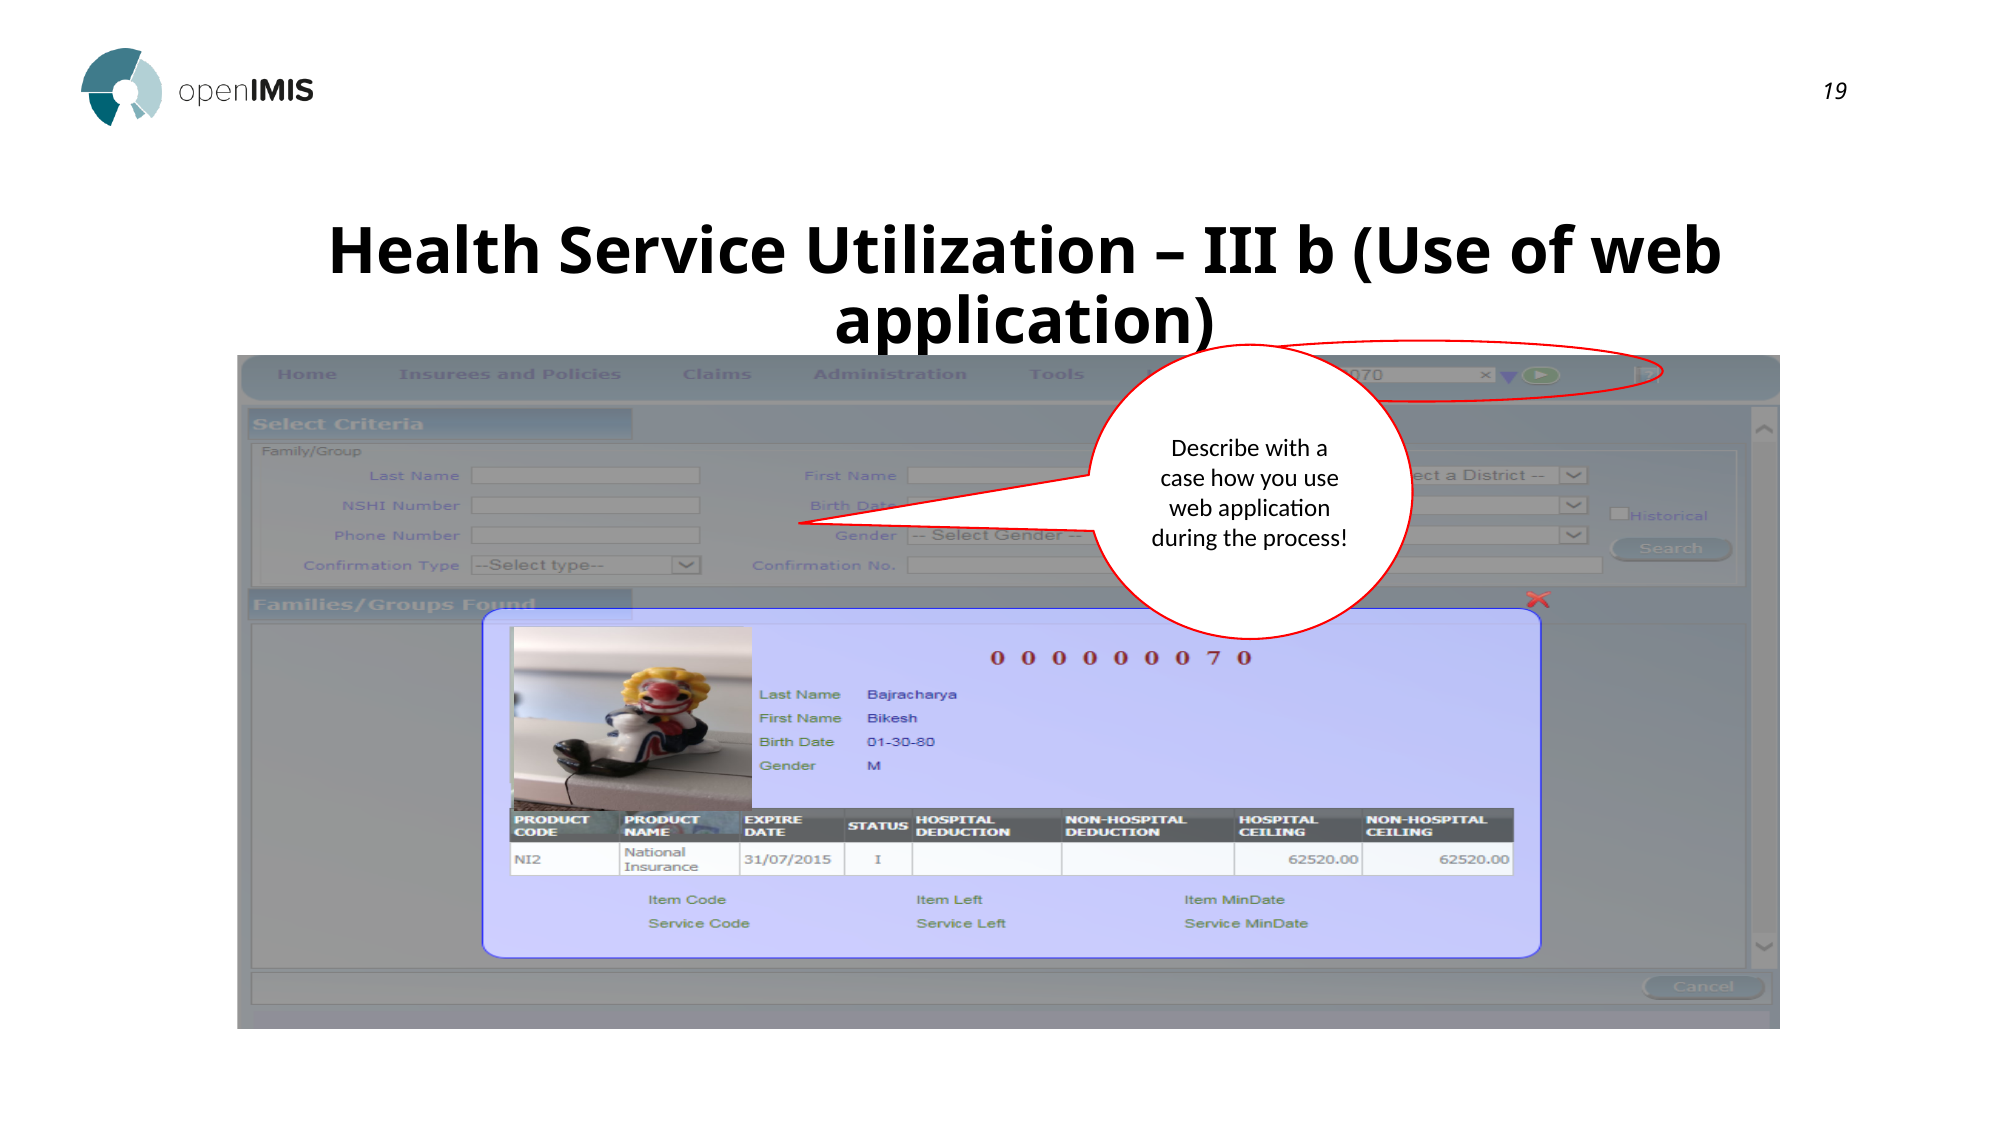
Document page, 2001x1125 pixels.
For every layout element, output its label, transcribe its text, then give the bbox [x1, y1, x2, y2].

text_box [237, 340, 1780, 1029]
picture [81, 48, 313, 126]
slide_number 19 [1412, 61, 1863, 122]
text_box Health Service Utilization – III b (Use of web application) [162, 210, 1888, 365]
